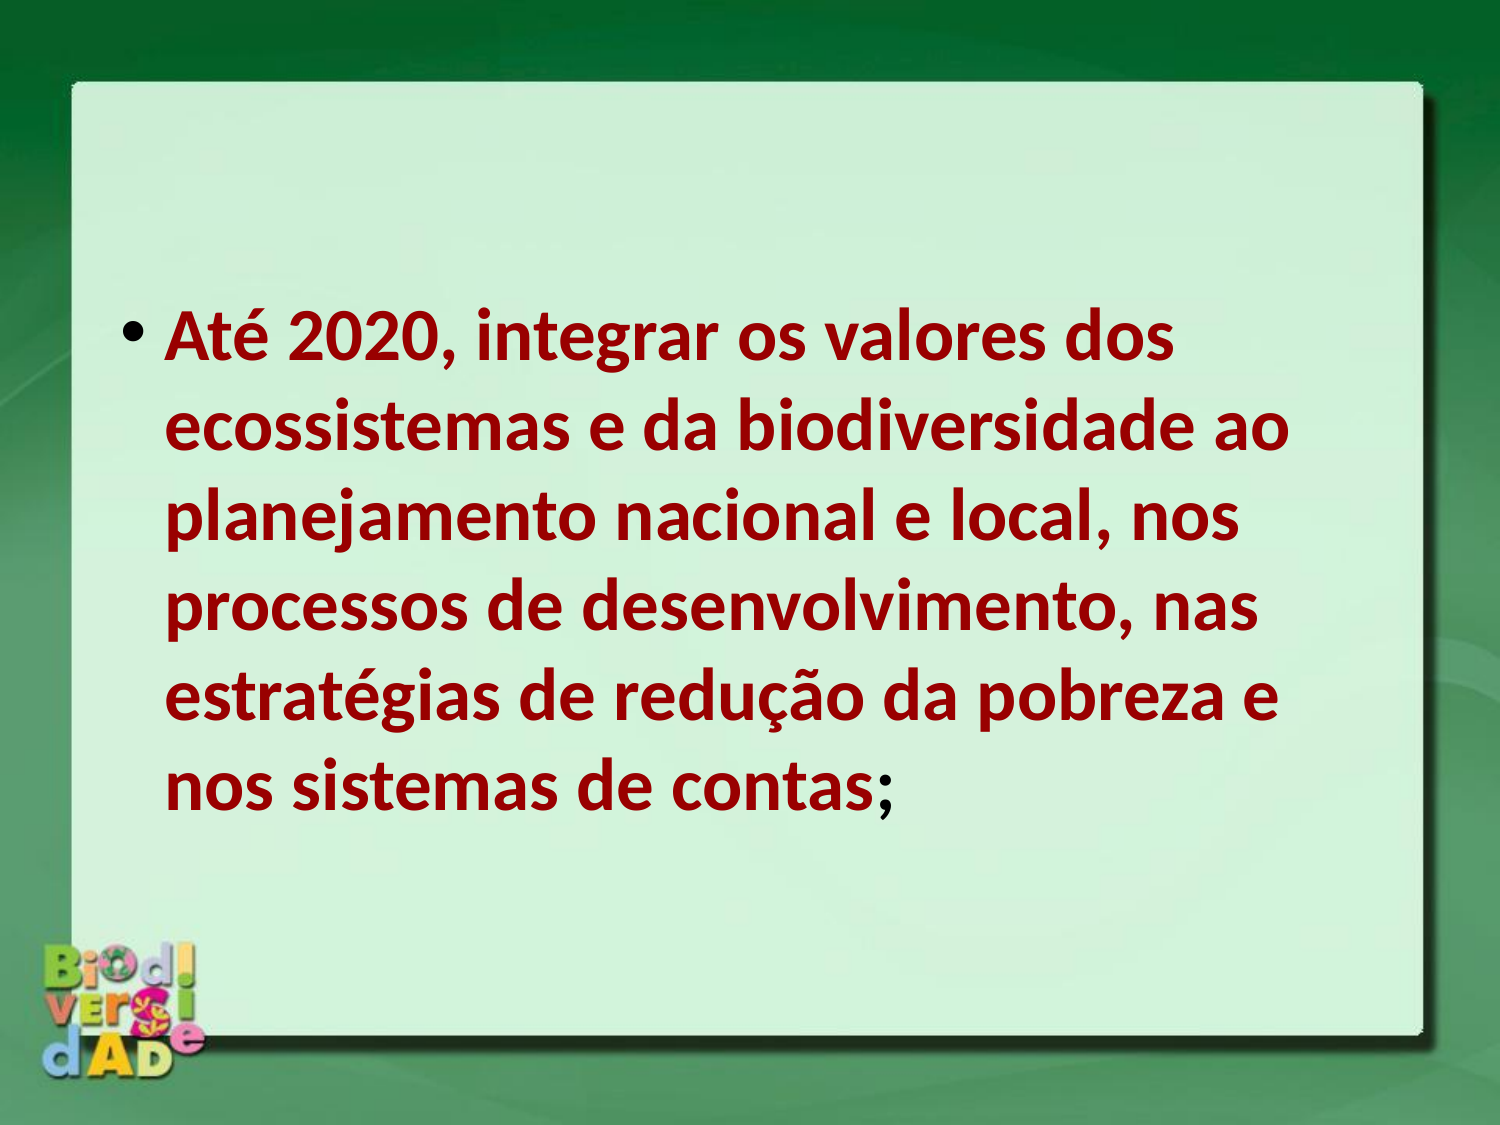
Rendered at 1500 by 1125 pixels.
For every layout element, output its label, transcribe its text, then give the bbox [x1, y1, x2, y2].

picture [0, 0, 1500, 1125]
text_box Até 2020, integrar os valores dos ecossistemas e da biodiversidade ao planejamento nacional e local, nos processos de desenvolvimento, nas estratégias de redução da pobreza e nos sistemas de contas; [105, 278, 1412, 834]
